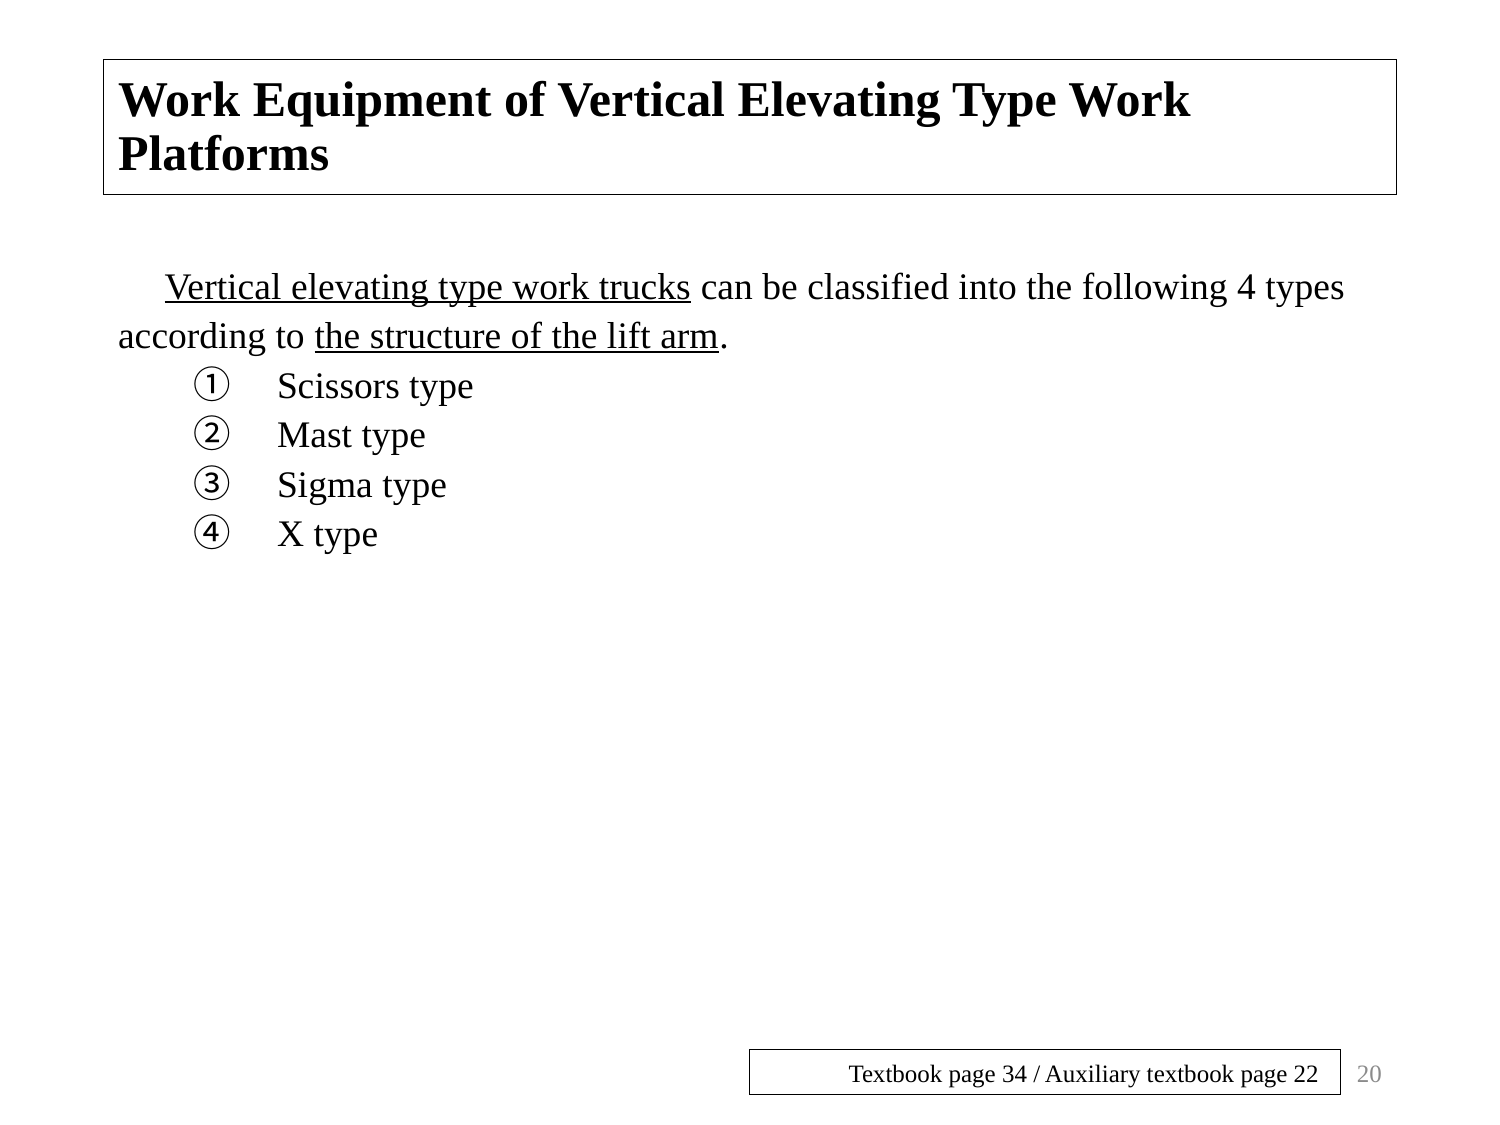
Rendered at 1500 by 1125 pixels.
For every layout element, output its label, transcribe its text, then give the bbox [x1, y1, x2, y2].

text_box Textbook page 34 / Auxiliary textbook page 22 [749, 1049, 1059, 1095]
slide_number 20 [1059, 1042, 1397, 1103]
text_box Vertical elevating type work trucks can be classified into the following 4 types according to the structure of the lift arm. ① Scissors type ② Mast type ③ Sigma type ④ X type [103, 249, 1397, 621]
title Work Equipment of Vertical Elevating Type Work Platforms [103, 59, 1397, 195]
